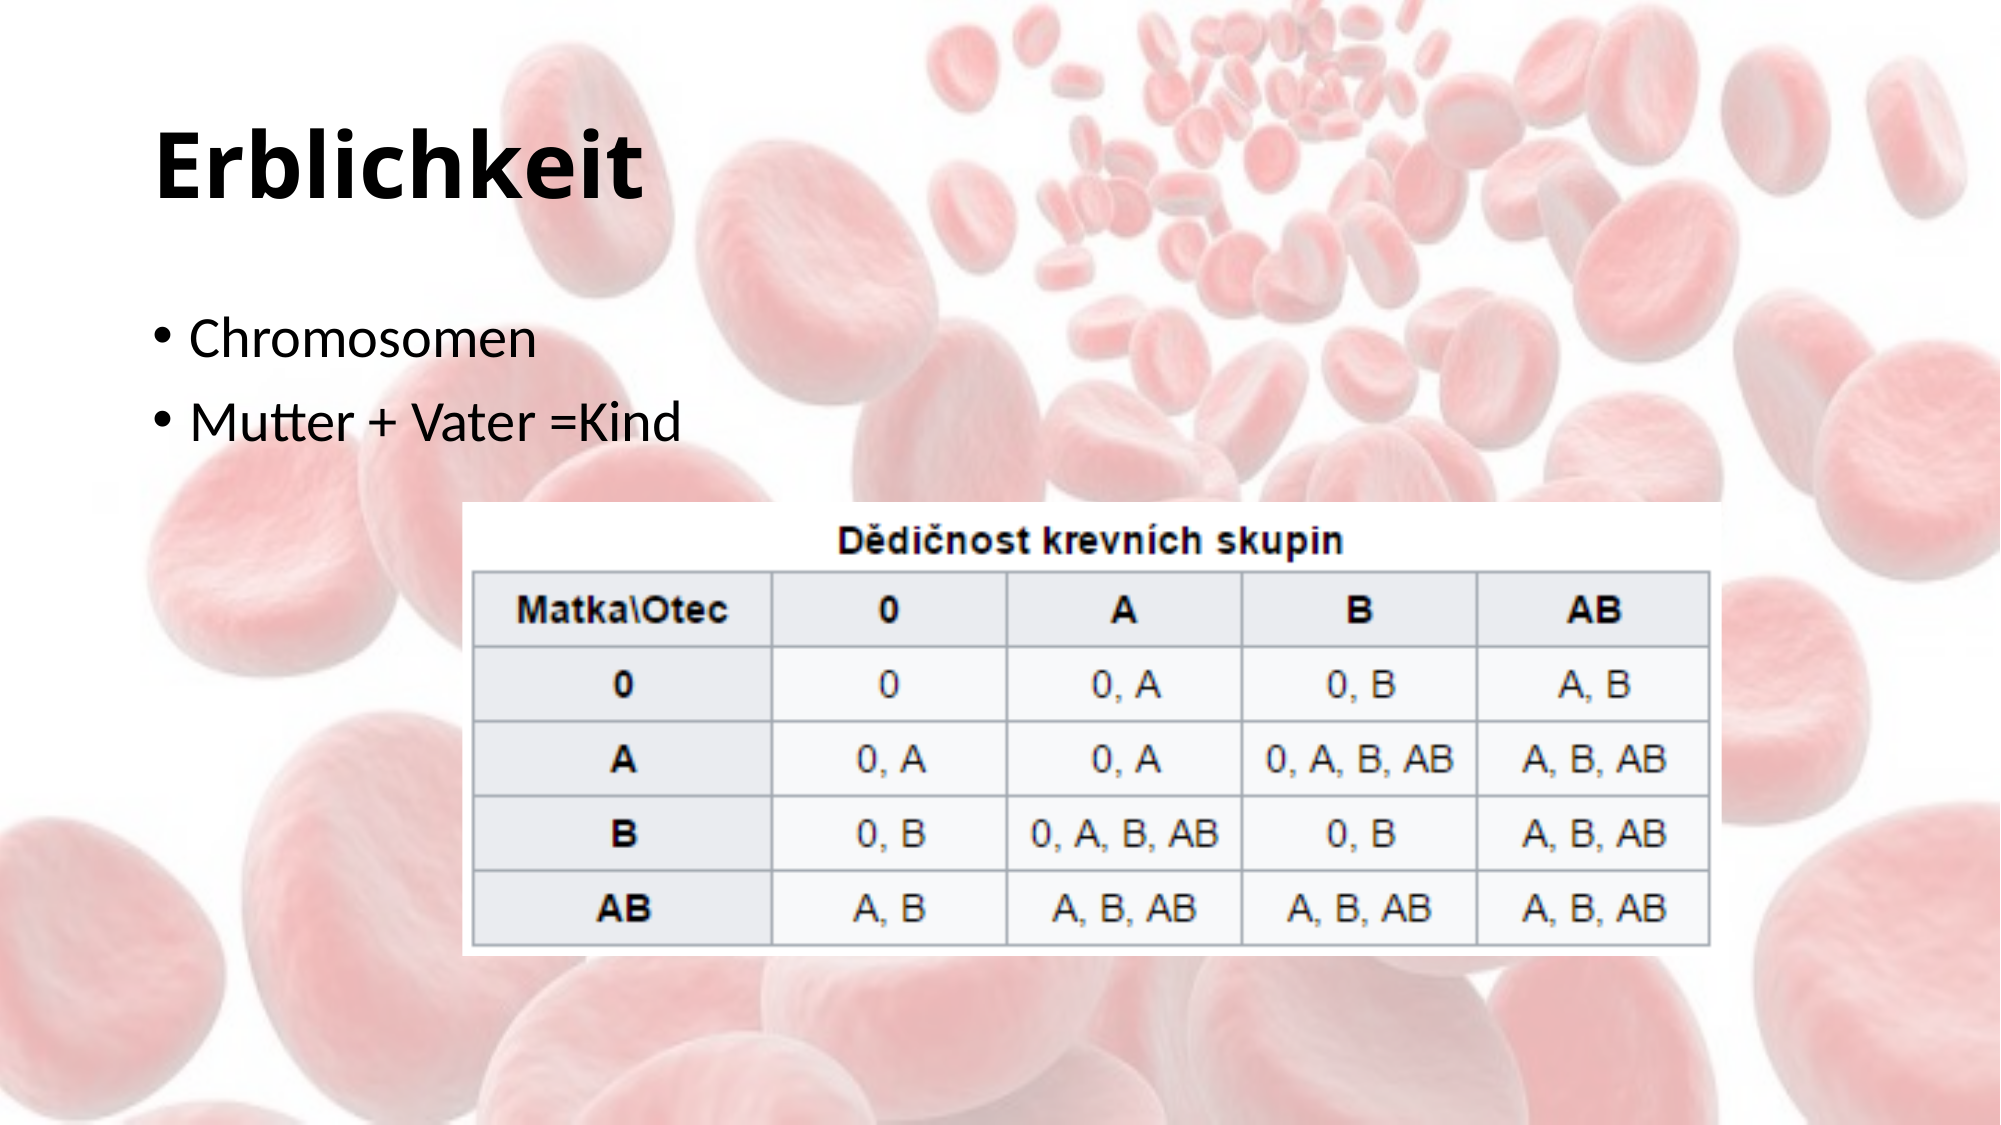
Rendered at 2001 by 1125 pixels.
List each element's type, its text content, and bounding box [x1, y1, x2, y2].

list Chromosomen Mutter + Vater =Kind [137, 299, 1863, 1014]
picture [462, 502, 1722, 956]
title Erblichkeit [137, 59, 1863, 278]
